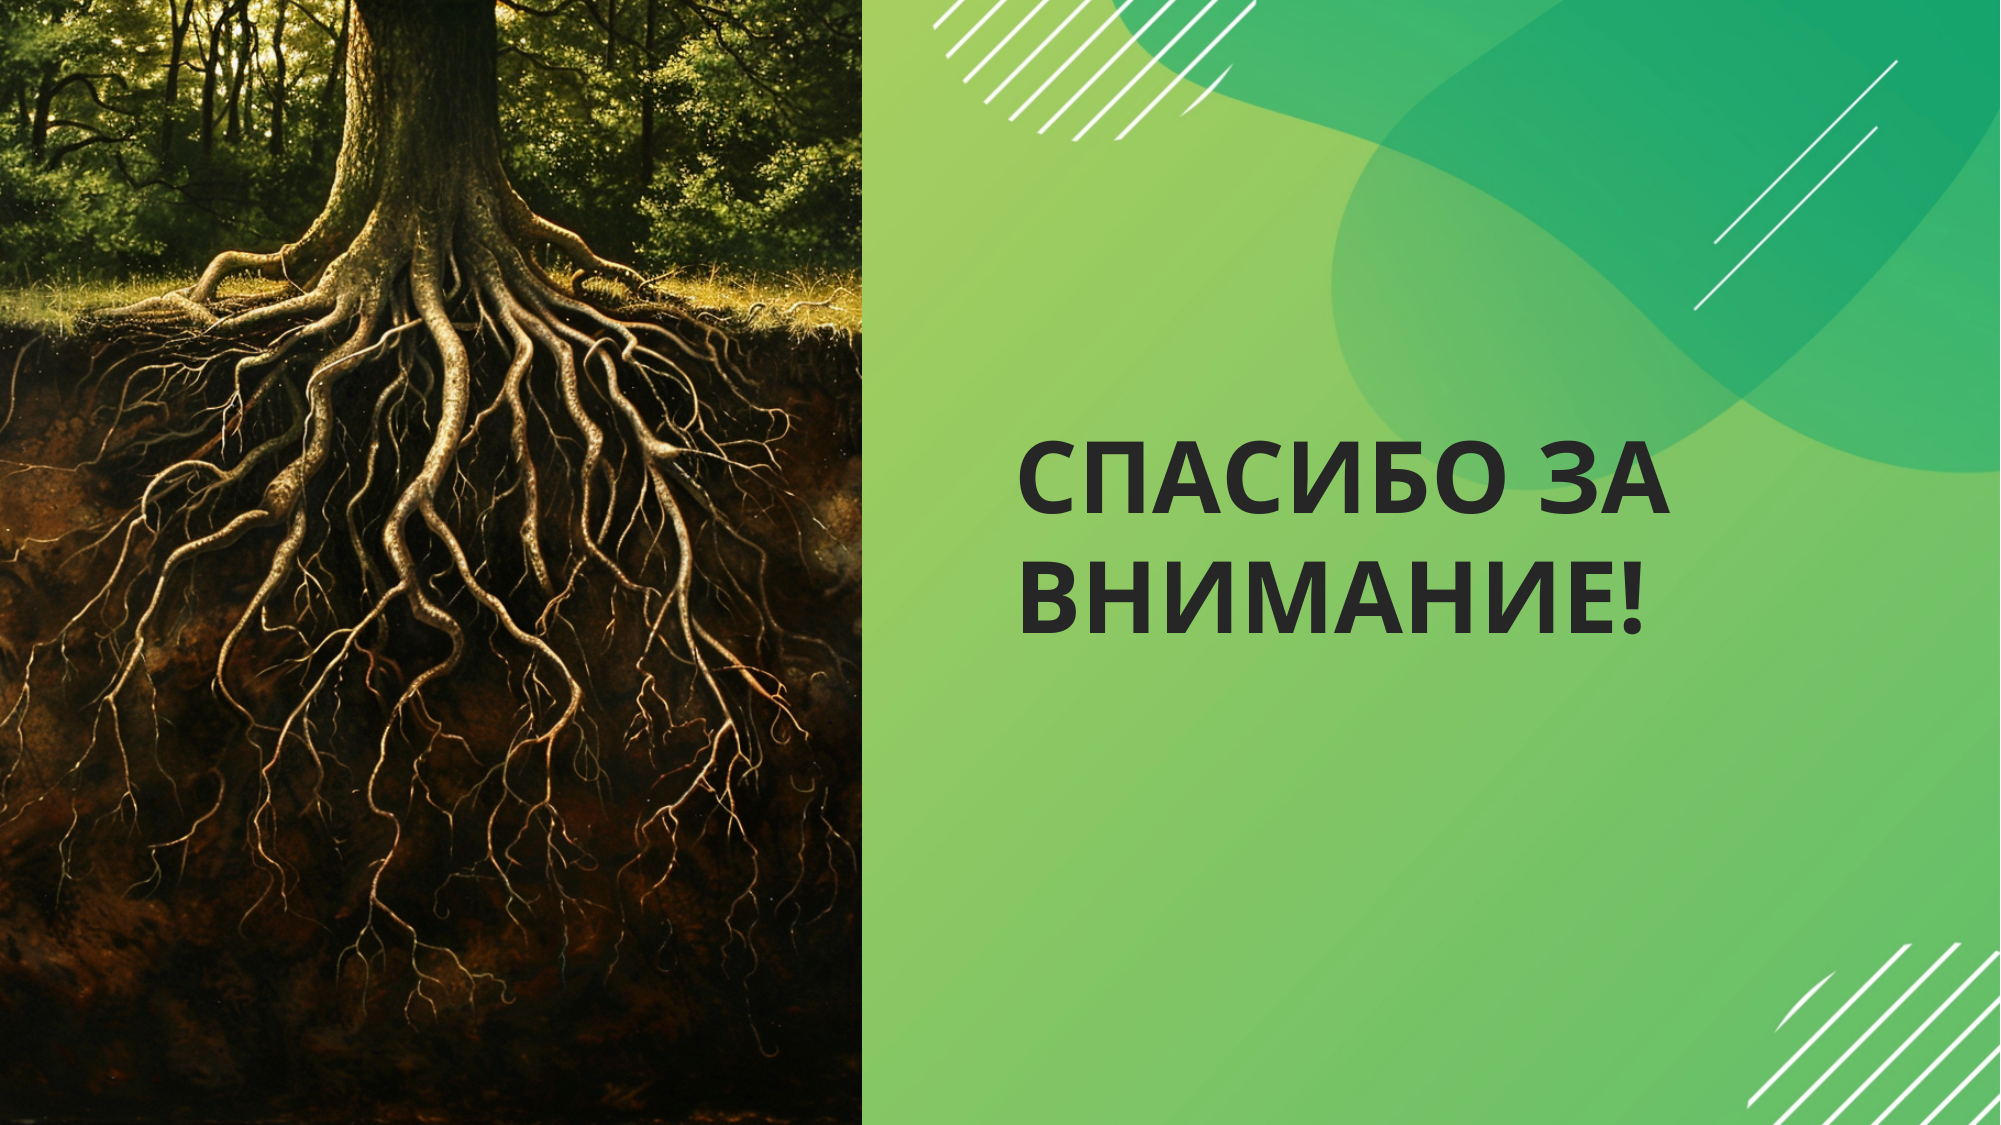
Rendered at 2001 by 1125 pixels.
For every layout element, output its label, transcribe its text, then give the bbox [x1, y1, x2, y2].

text_box СПАСИБО ЗА ВНИМАНИЕ! [999, 406, 1904, 624]
picture [0, 0, 862, 1125]
